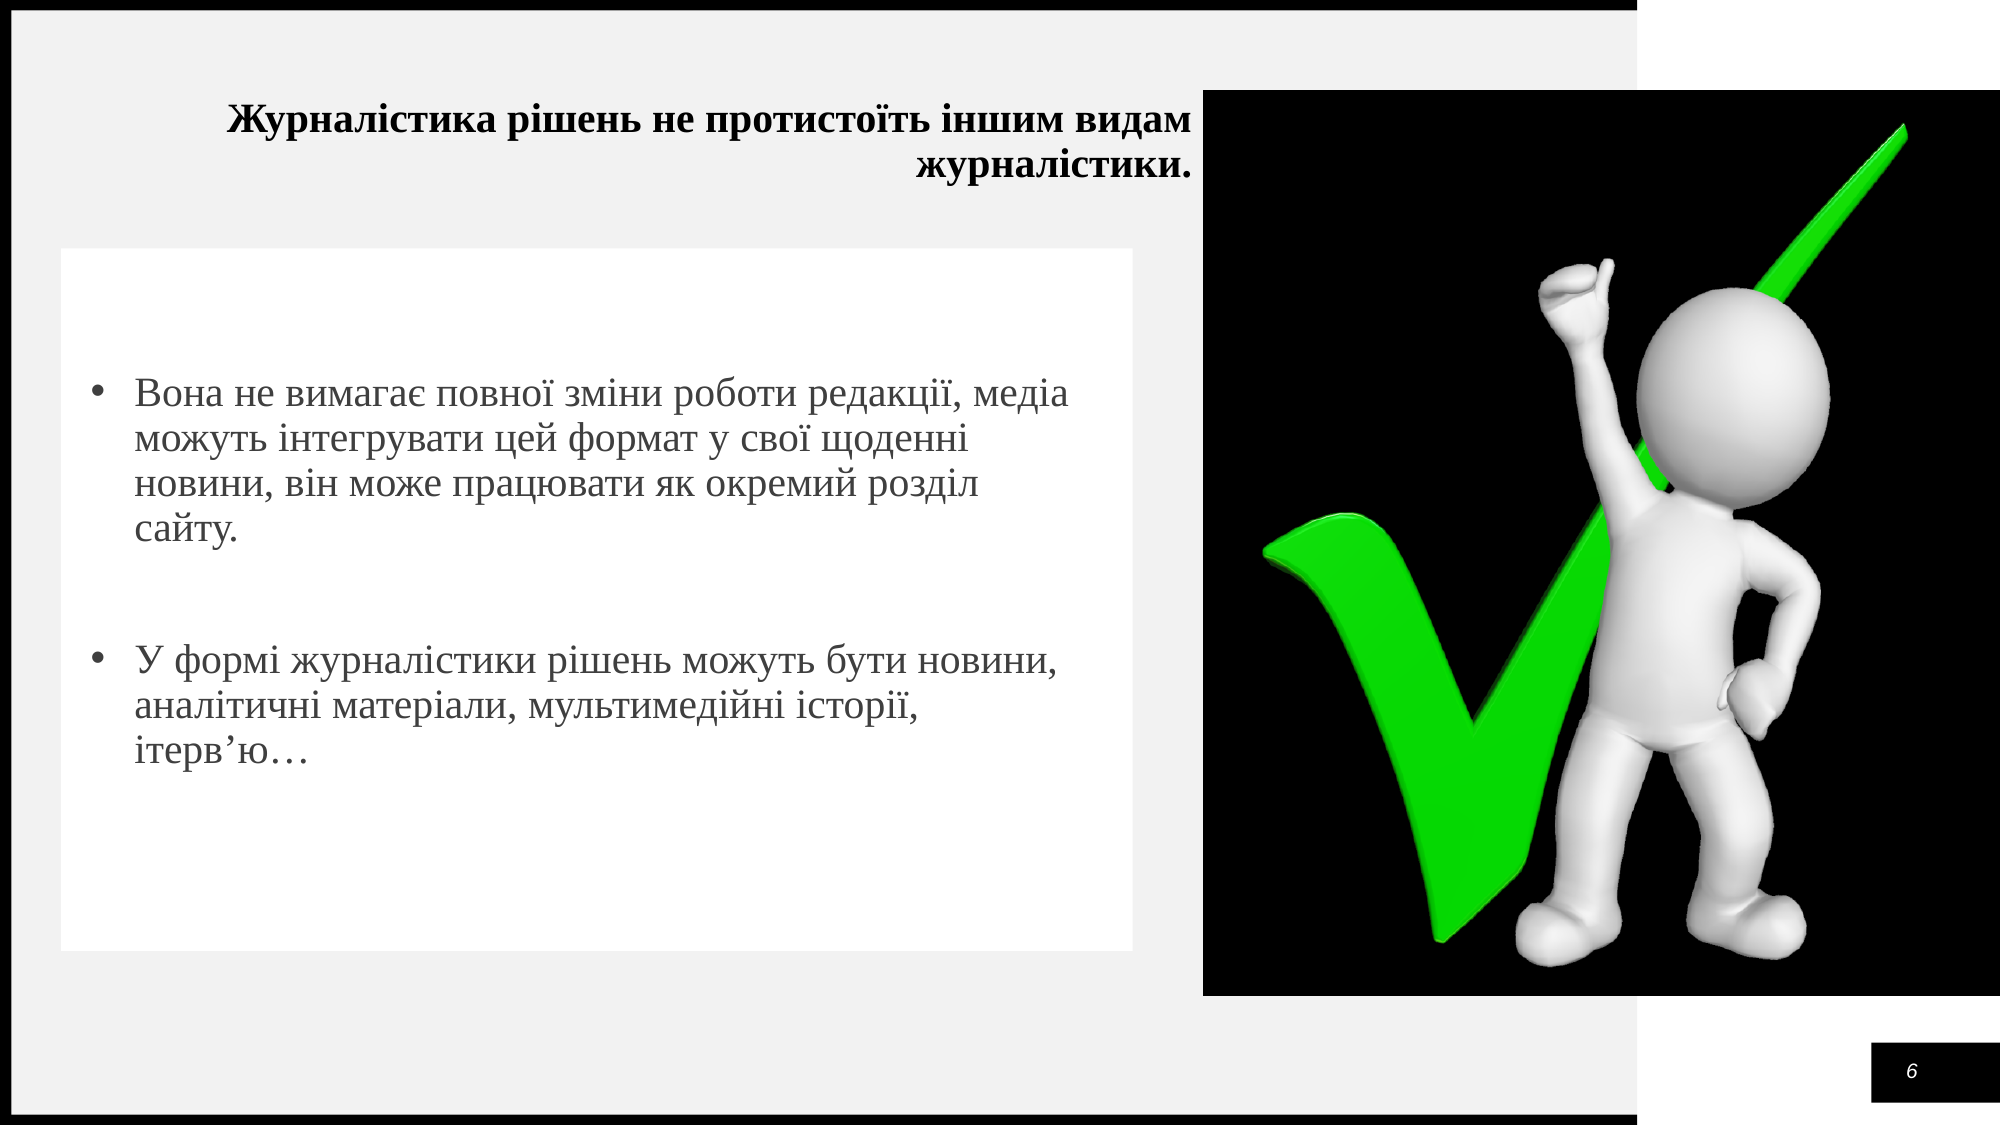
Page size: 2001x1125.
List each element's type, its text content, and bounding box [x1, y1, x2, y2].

picture [1203, 89, 2000, 996]
list Вона не вимагає повної зміни роботи редакції, медіа можуть інтегрувати цей формат у свої щоденні новини, він може працювати як окремий розділ сайту. У формі журналістики рішень можуть бути новини, аналітичні матеріали, мультимедійні історії, ітерв’ю… [60, 248, 1134, 952]
text_box 6 [1891, 1050, 2000, 1091]
title Журналістика рішень не протистоїть іншим видам журналістики. [63, 50, 1193, 234]
